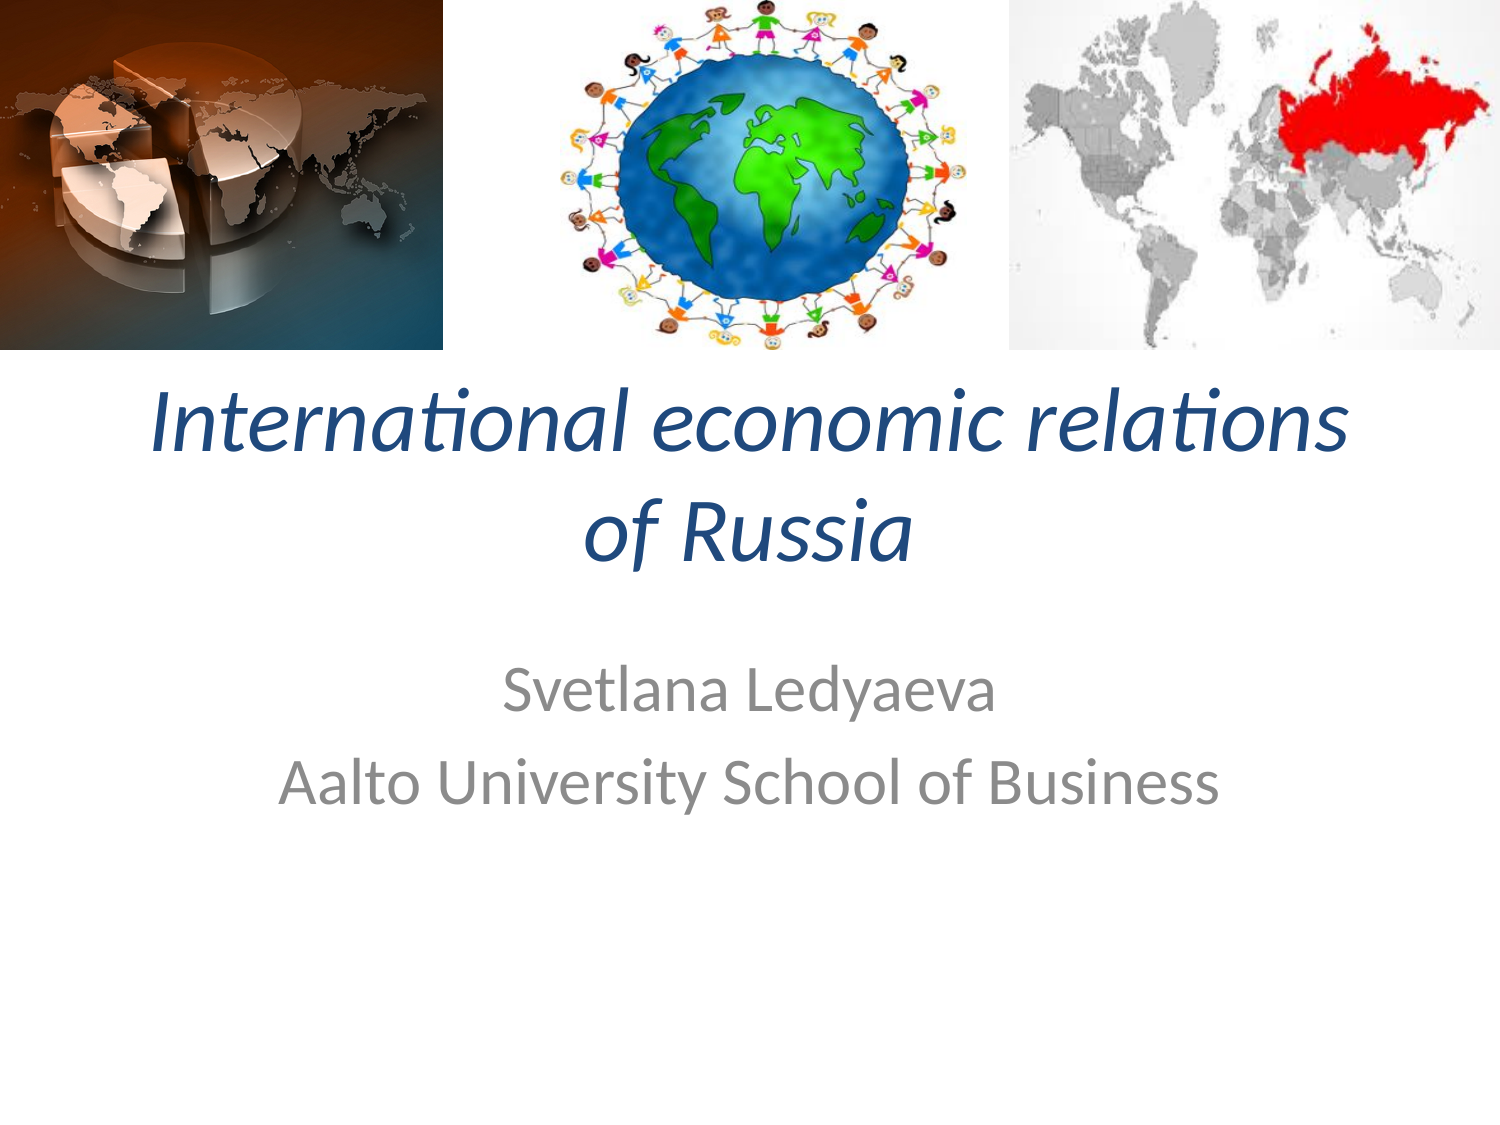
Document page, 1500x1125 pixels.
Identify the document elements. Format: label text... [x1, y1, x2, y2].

subtitle Svetlana Ledyaeva Aalto University School of Business [225, 637, 1275, 925]
picture [1009, 0, 1500, 351]
picture [0, 0, 444, 351]
title International economic relations of Russia [112, 349, 1388, 591]
picture [560, 0, 967, 351]
